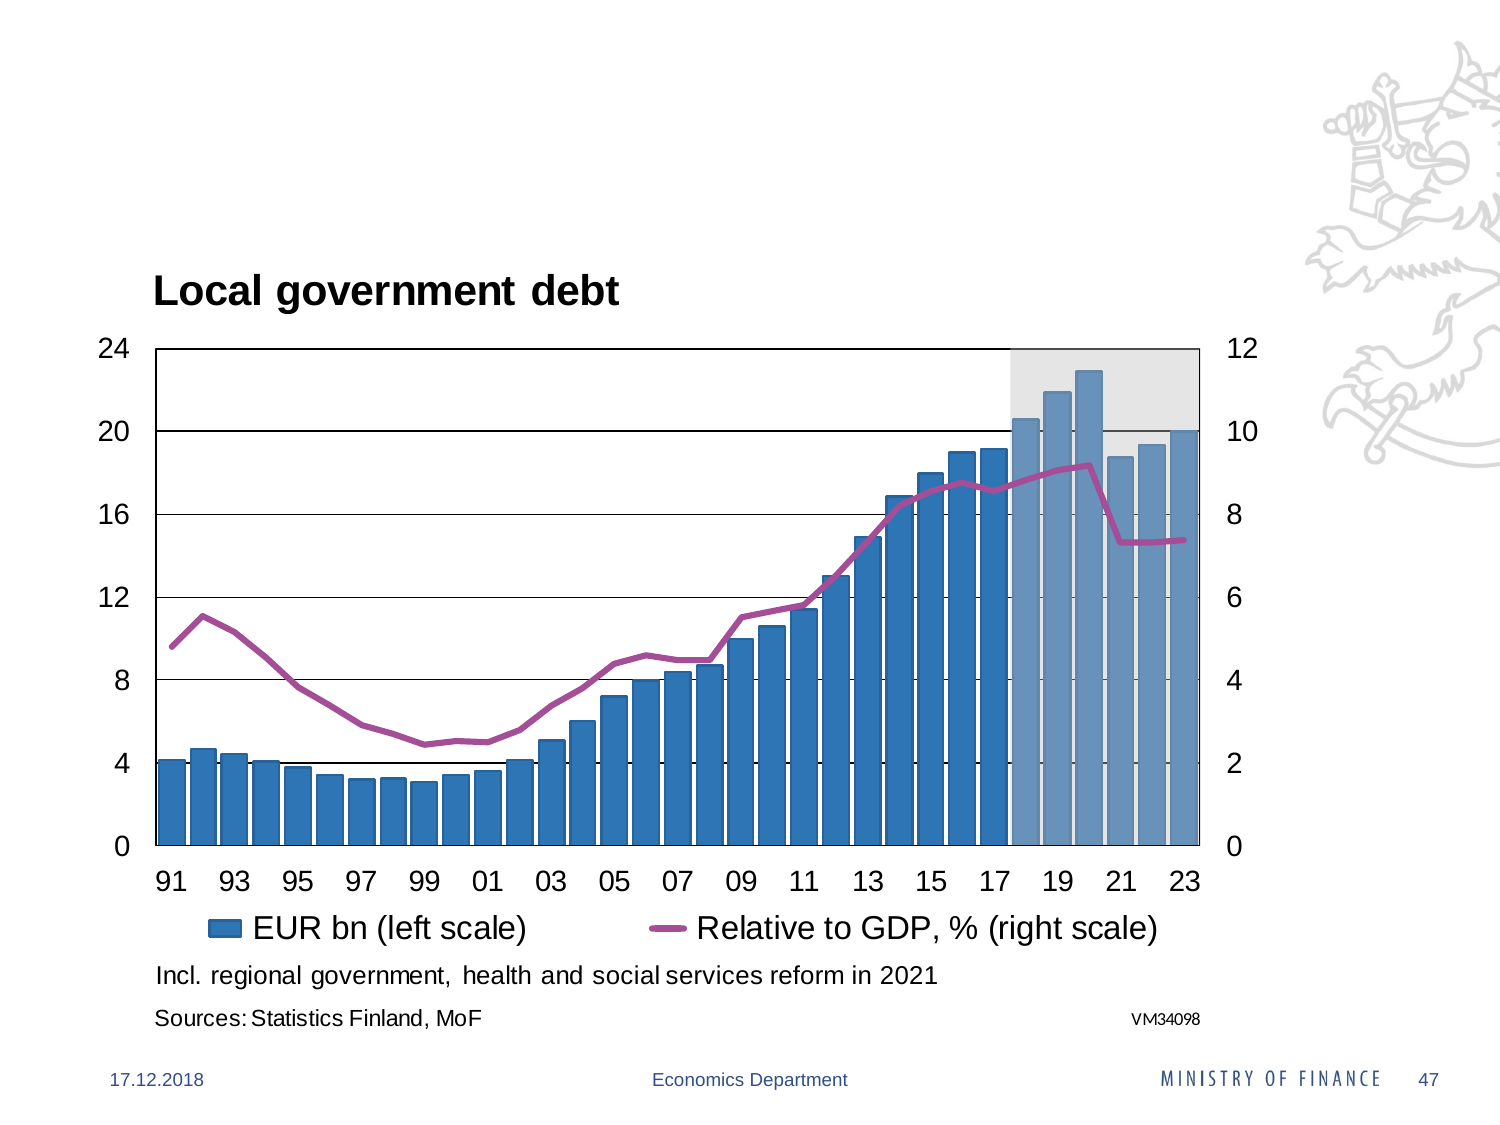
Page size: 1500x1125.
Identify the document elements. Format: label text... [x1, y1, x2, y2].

slide_number 47 [1376, 1054, 1455, 1103]
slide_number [94, 1055, 255, 1103]
footer Economics Department [512, 1055, 988, 1103]
picture [1095, 1063, 1376, 1093]
picture [75, 0, 1500, 1046]
